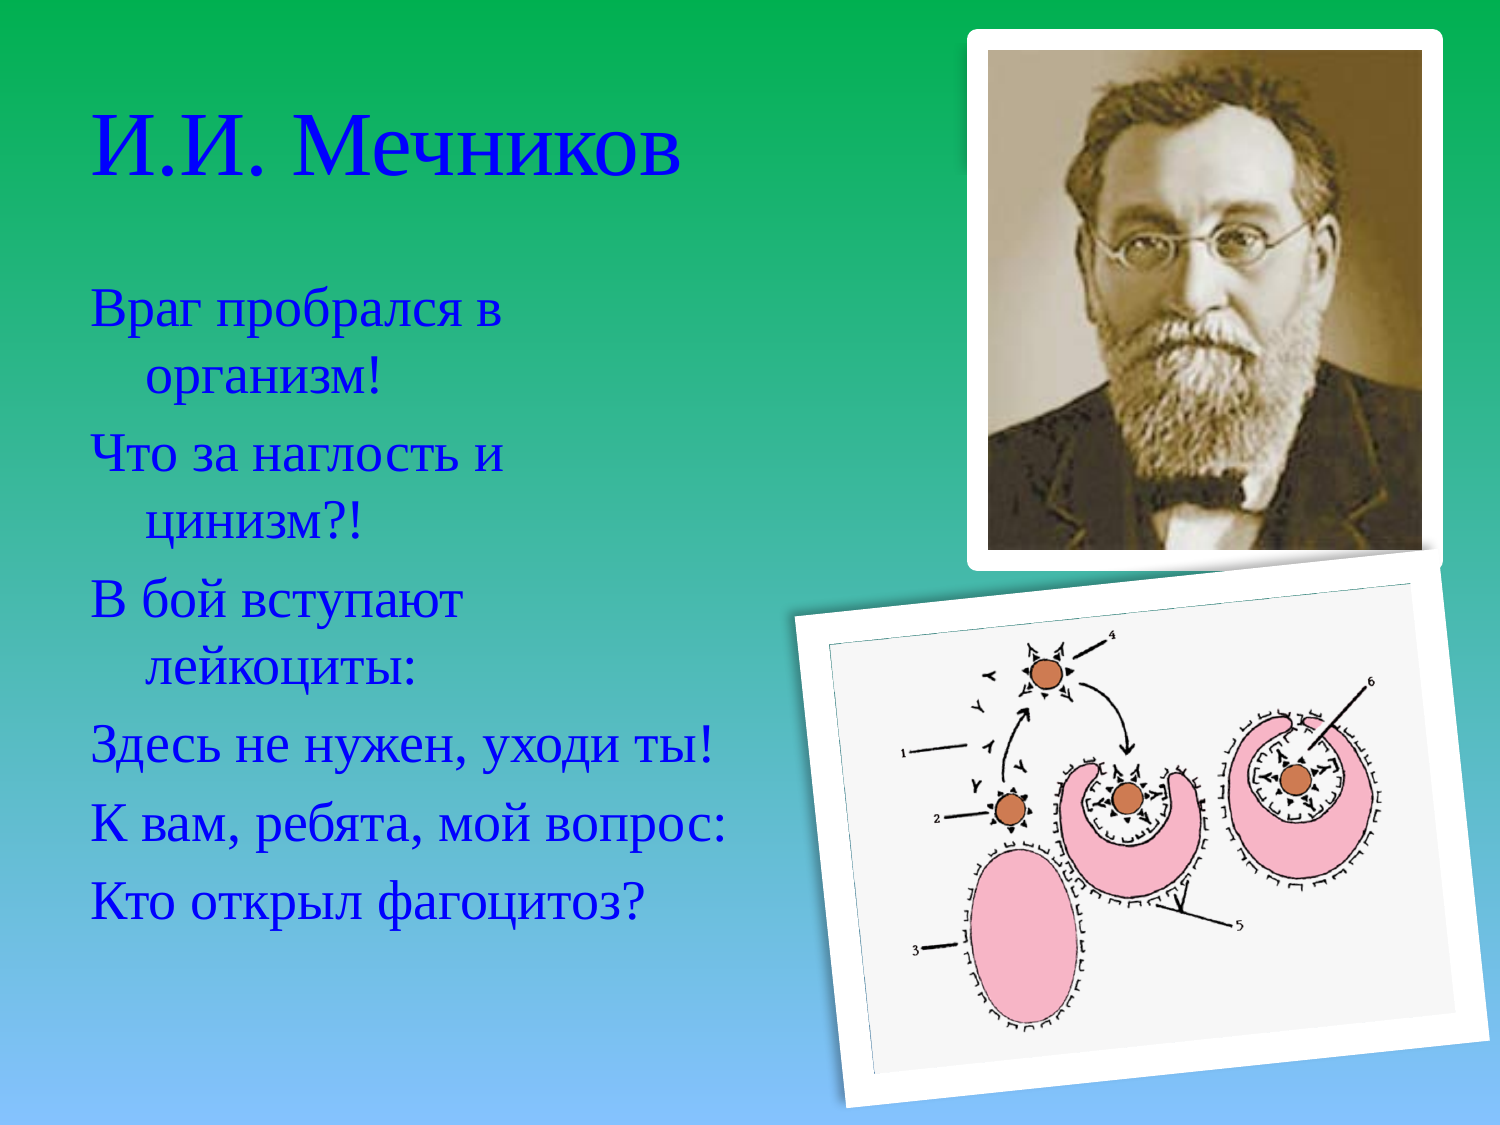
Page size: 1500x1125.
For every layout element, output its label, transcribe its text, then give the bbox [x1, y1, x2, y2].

picture [830, 584, 1455, 1073]
title И.И. Мечников [75, 45, 838, 233]
picture [987, 49, 1423, 551]
list Враг пробрался в организм! Что за наглость и цинизм?! В бой вступают лейкоциты: Здесь не нужен, уходи ты! К вам, ребята, мой вопрос: Кто открыл фагоцитоз? [75, 262, 750, 1005]
